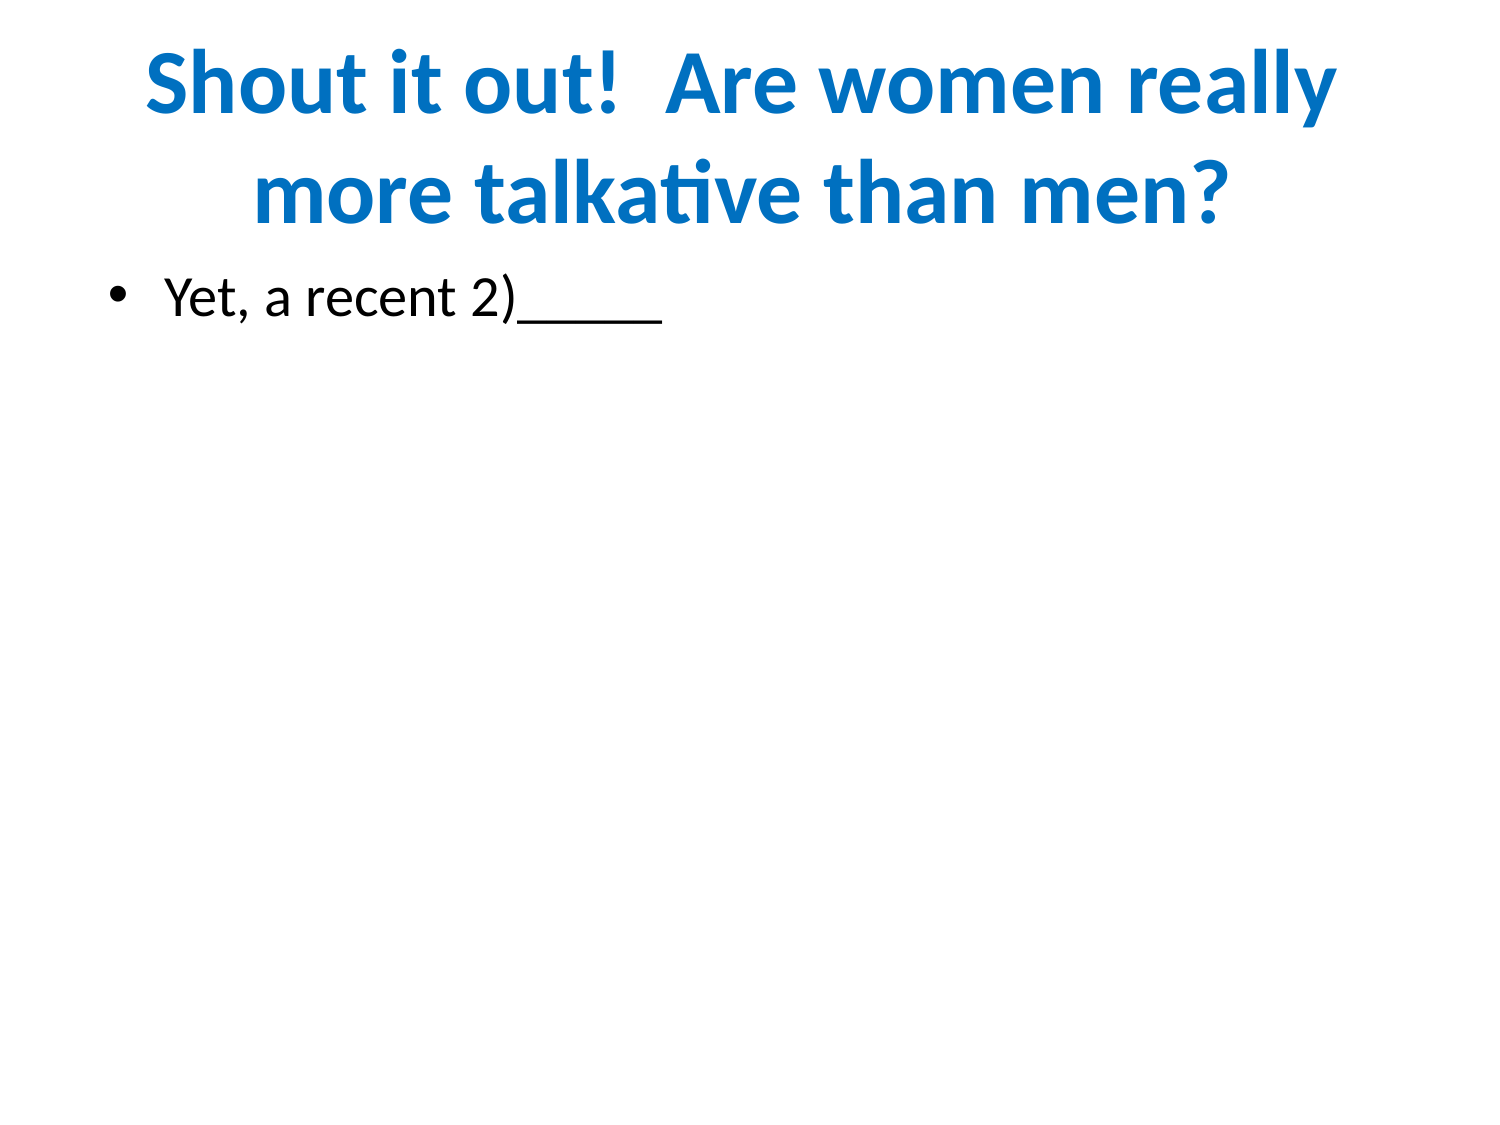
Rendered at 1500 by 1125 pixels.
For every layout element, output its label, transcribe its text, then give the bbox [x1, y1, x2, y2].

title Shout it out! Are women really more talkative than men? [93, 12, 1392, 250]
list Yet, a recent 2)_____ [93, 250, 1415, 1010]
